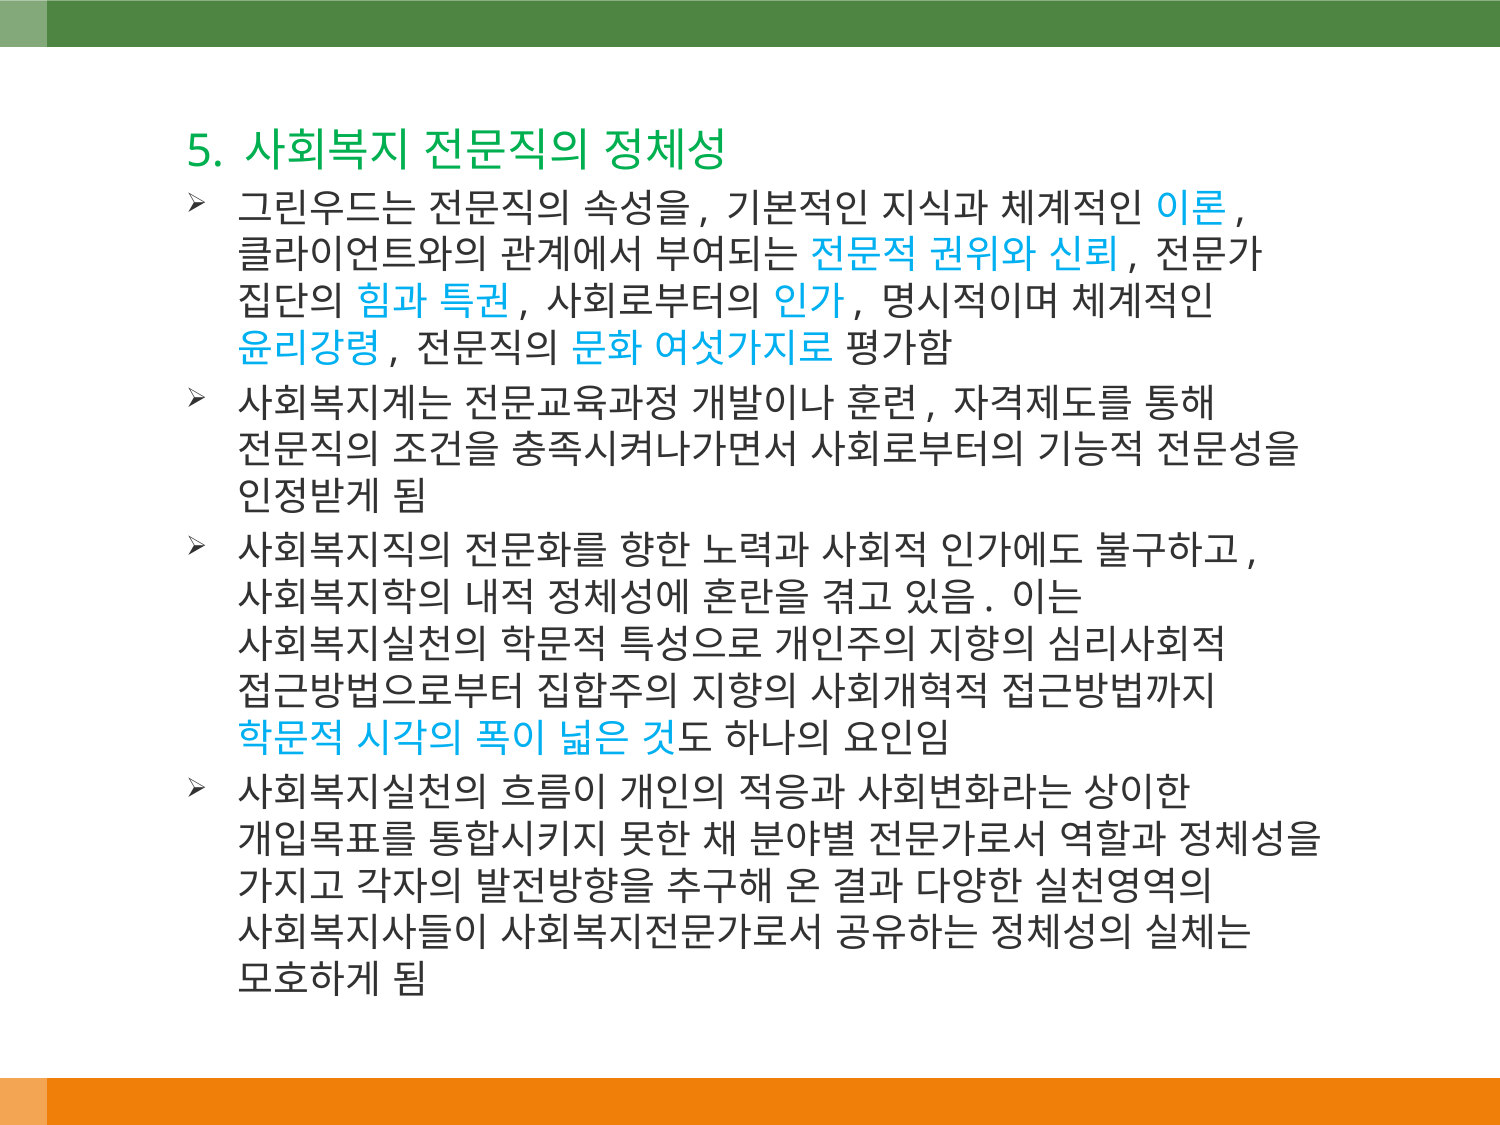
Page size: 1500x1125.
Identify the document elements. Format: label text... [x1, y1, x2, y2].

list 5. 사회복지 전문직의 정체성 그린우드는 전문직의 속성을, 기본적인 지식과 체계적인 이론, 클라이언트와의 관계에서 부여되는 전문적 권위와 신뢰, 전문가 집단의 힘과 특권, 사회로부터의 인가, 명시적이며 체계적인 윤리강령, 전문직의 문화 여섯가지로 평가함 사회복지계는 전문교육과정 개발이나 훈련, 자격제도를 통해 전문직의 조건을 충족시켜나가면서 사회로부터의 기능적 전문성을 인정받게 됨 사회복지직의 전문화를 향한 노력과 사회적 인가에도 불구하고, 사회복지학의 내적 정체성에 혼란을 겪고 있음. 이는 사회복지실천의 학문적 특성으로 개인주의 지향의 심리사회적 접근방법으로부터 집합주의 지향의 사회개혁적 접근방법까지 학문적 시각의 폭이 넓은 것도 하나의 요인임 사회복지실천의 흐름이 개인의 적응과 사회변화라는 상이한 개입목표를 통합시키지 못한 채 분야별 전문가로서 역할과 정체성을 가지고 각자의 발전방향을 추구해 온 결과 다양한 실천영역의 사회복지사들이 사회복지전문가로서 공유하는 정체성의 실체는 모호하게 됨 [171, 113, 1341, 1017]
